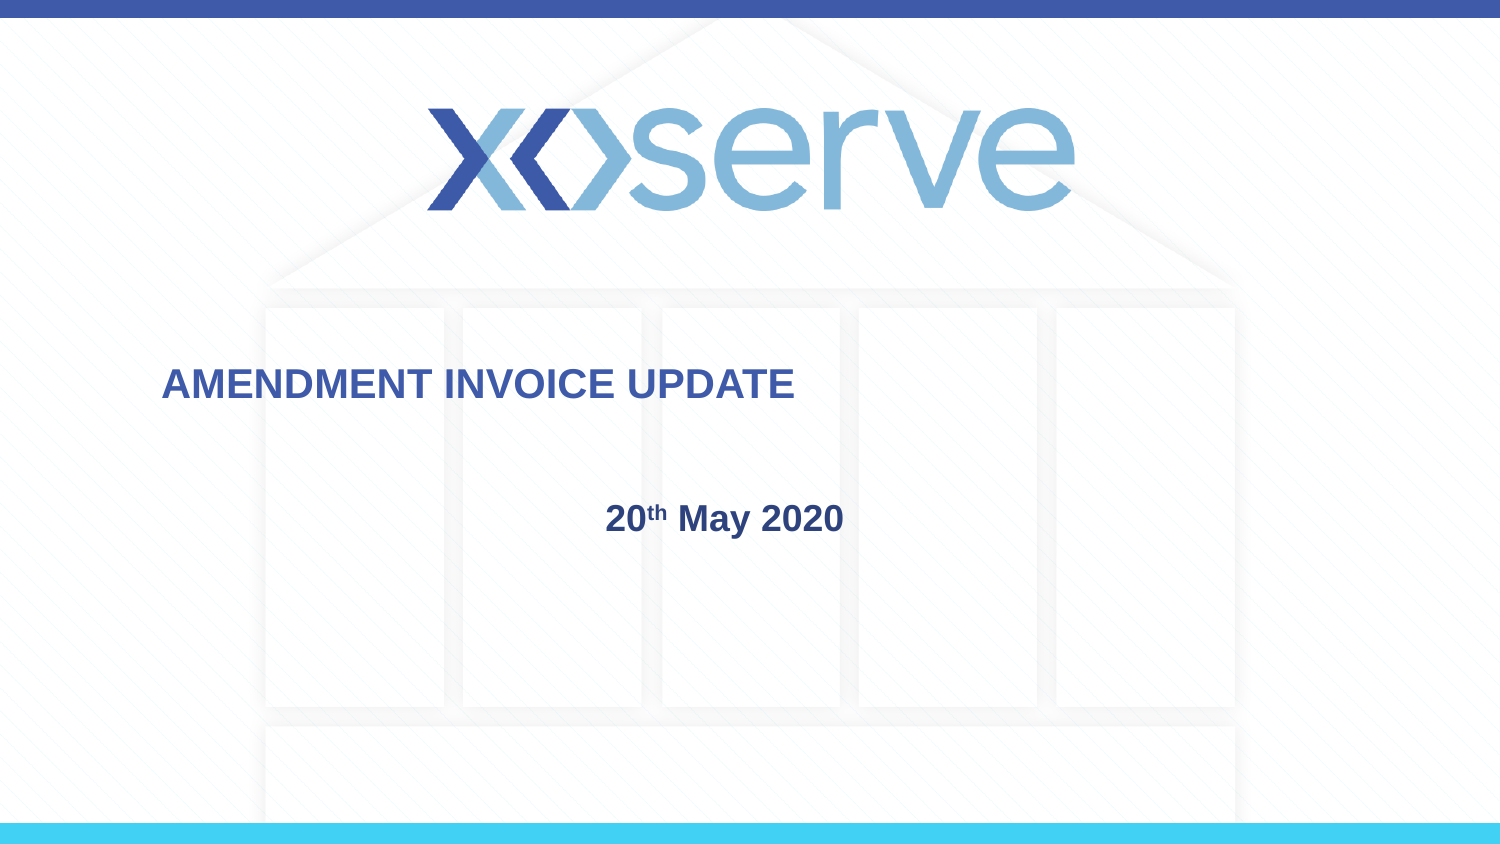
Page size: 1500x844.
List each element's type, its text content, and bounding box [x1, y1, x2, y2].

title Amendment Invoice Update [145, 349, 1421, 518]
text_box 20th May 2020 [590, 486, 860, 547]
picture [0, 0, 1500, 844]
